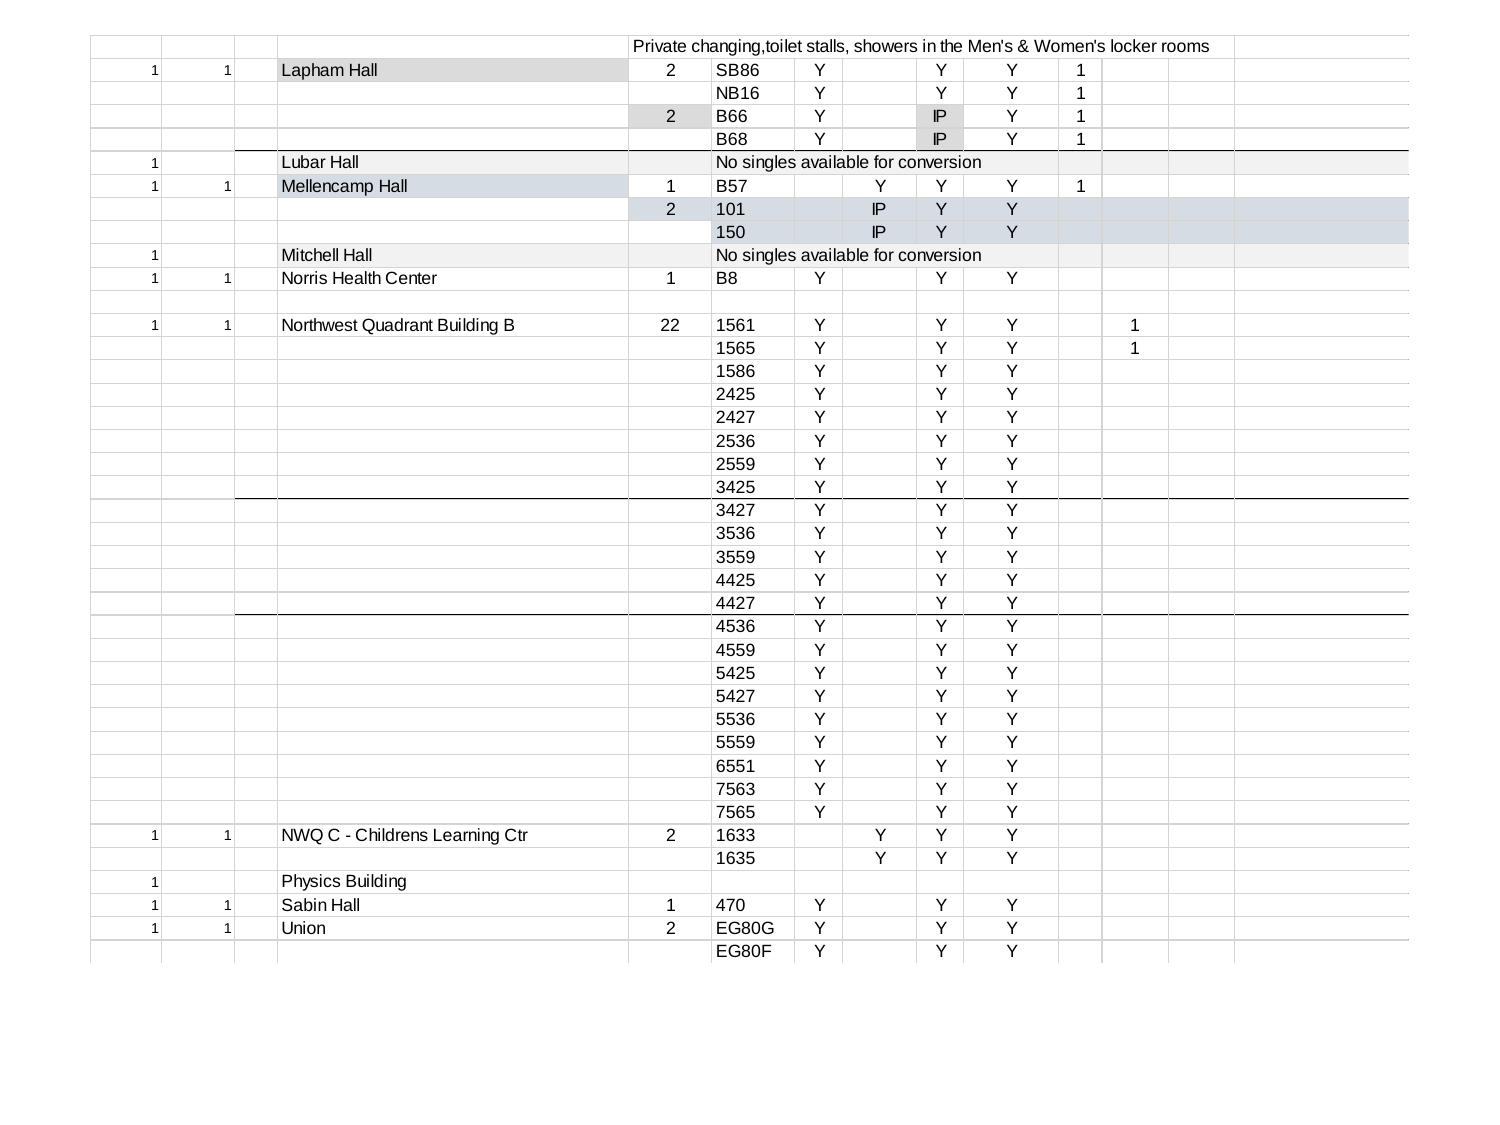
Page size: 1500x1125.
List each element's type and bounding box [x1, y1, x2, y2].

text_box [90, 34, 1410, 964]
